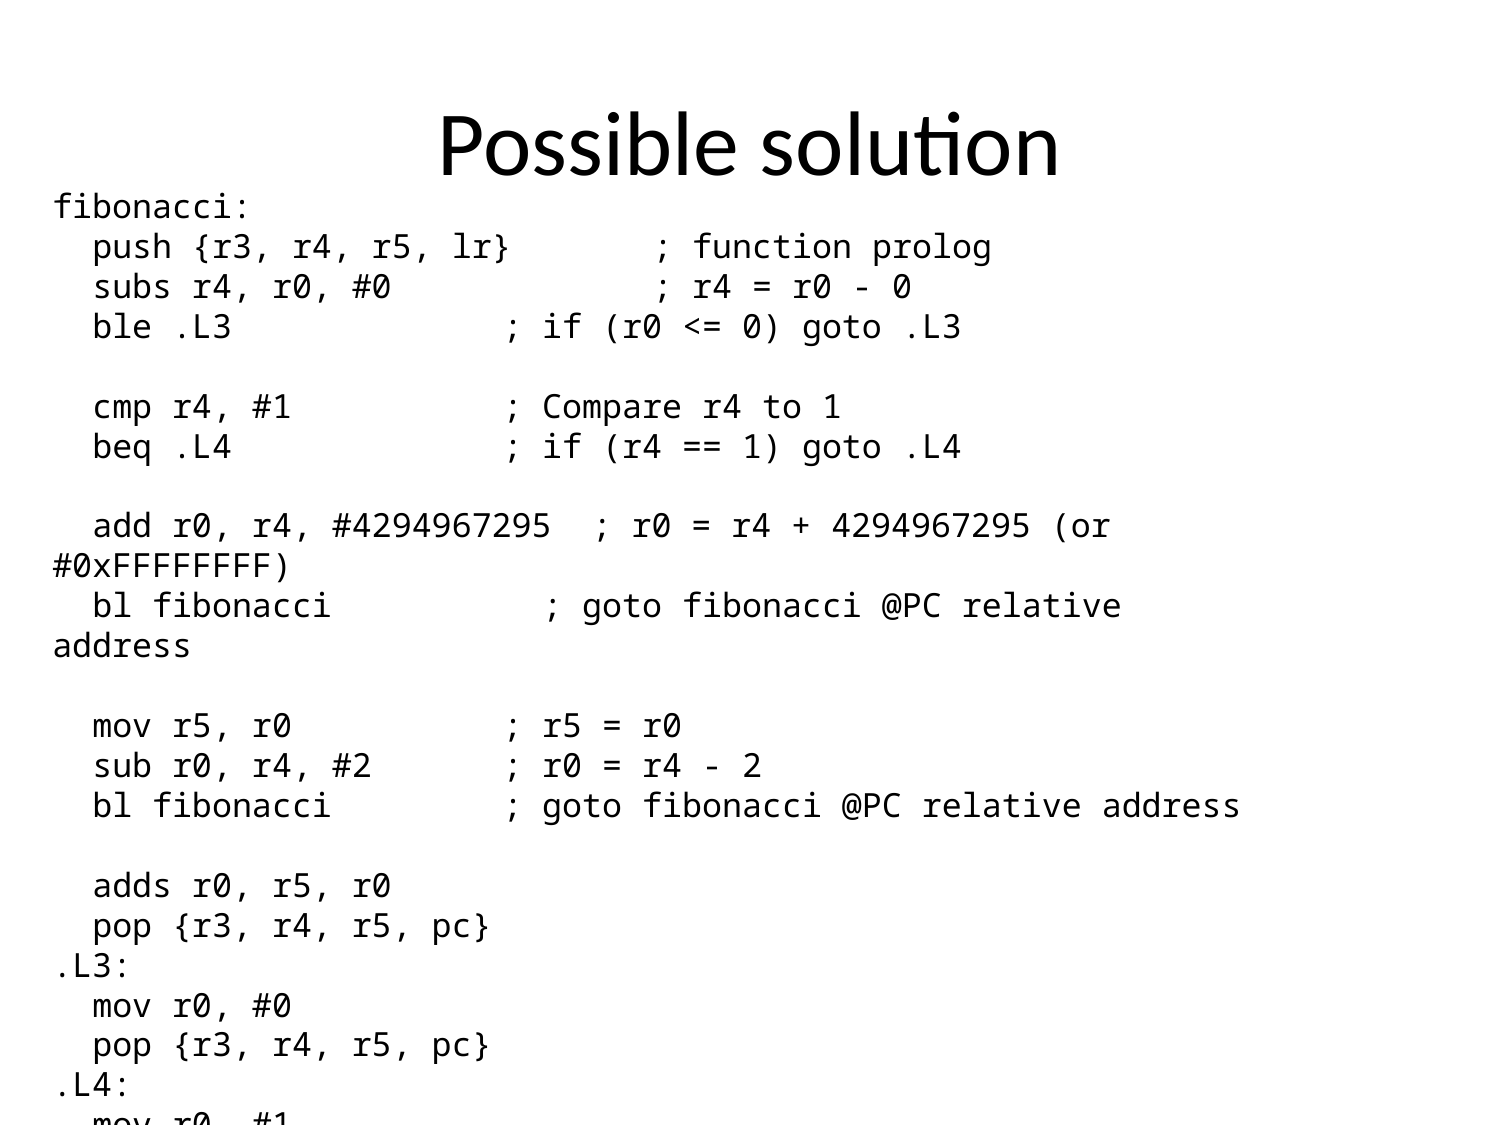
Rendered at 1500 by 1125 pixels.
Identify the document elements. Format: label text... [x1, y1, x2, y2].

title Possible solution [75, 45, 1425, 233]
text_box fibonacci: push {r3, r4, r5, lr} ; function prolog subs r4, r0, #0 ; r4 = r0 - 0 ble .L3 ; if (r0 <= 0) goto .L3 cmp r4, #1 ; Compare r4 to 1 beq .L4 ; if (r4 == 1) goto .L4 add r0, r4, #4294967295 ; r0 = r4 + 4294967295 (or #0xFFFFFFFF) bl fibonacci ; goto fibonacci @PC relative address mov r5, r0 ; r5 = r0 sub r0, r4, #2 ; r0 = r4 - 2 bl fibonacci ; goto fibonacci @PC relative address adds r0, r5, r0 pop {r3, r4, r5, pc} .L3: mov r0, #0 pop {r3, r4, r5, pc} .L4: mov r0, #1 pop {r3, r4, r5, pc} [37, 177, 1275, 1125]
